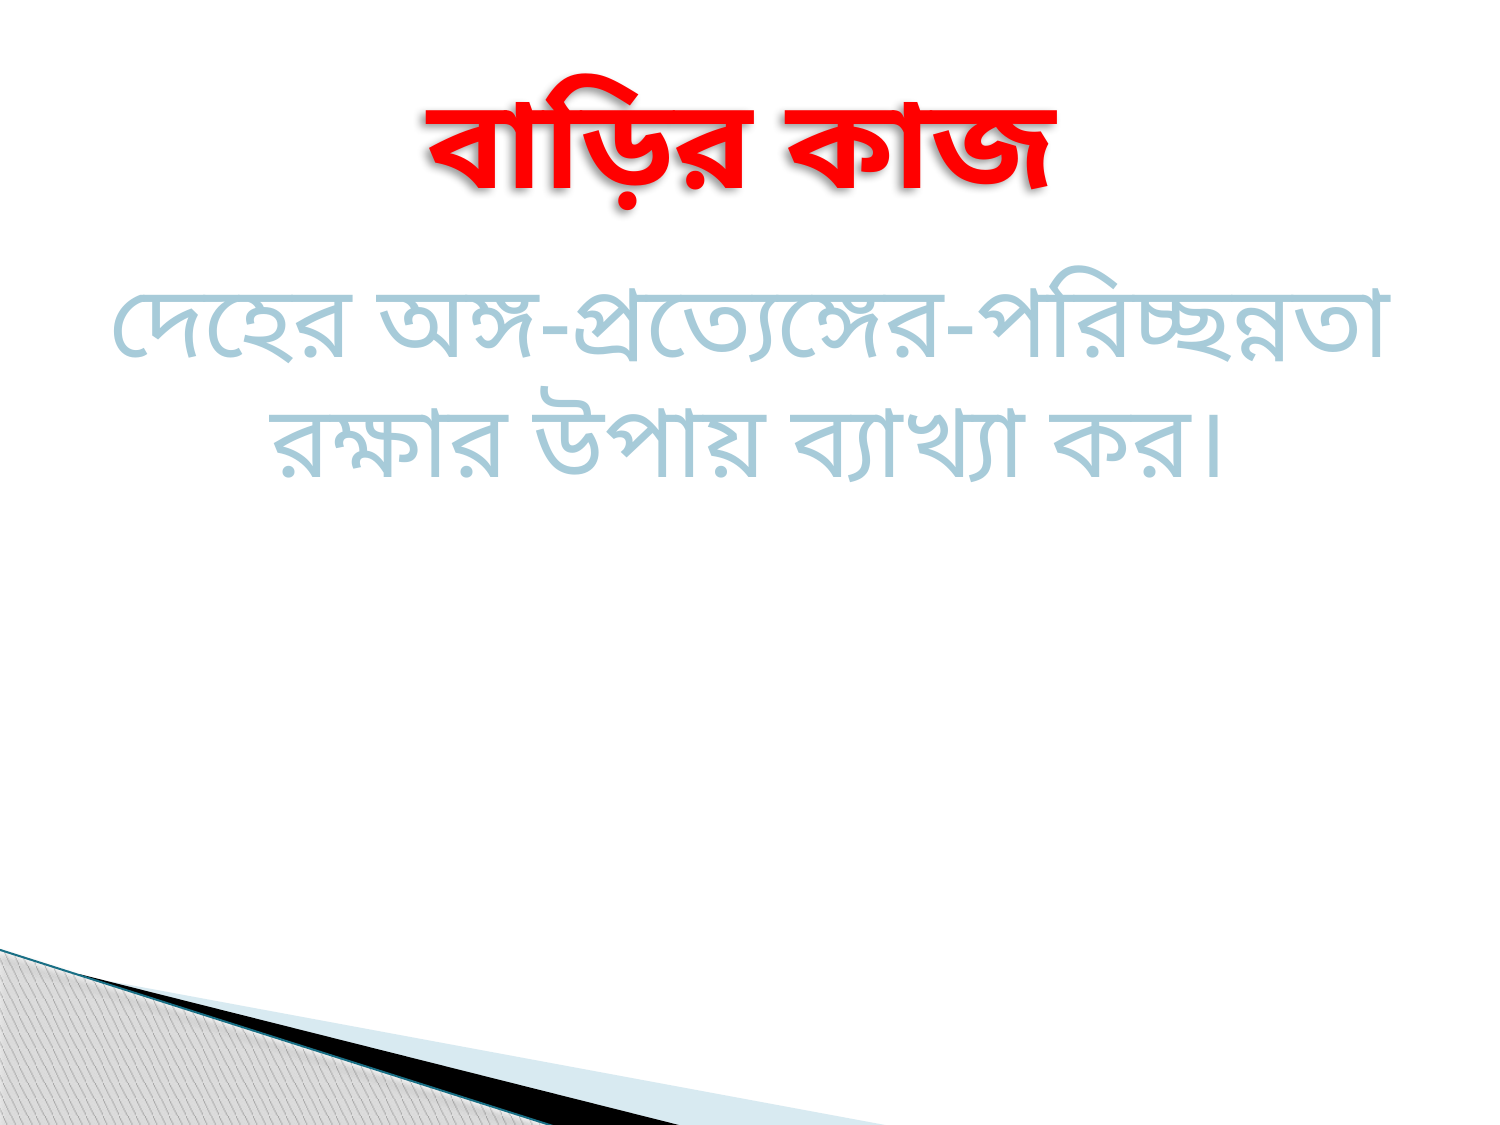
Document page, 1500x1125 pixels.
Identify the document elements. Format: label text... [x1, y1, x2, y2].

title বাড়ির কাজ [412, 45, 1425, 233]
text_box দেহের অঙ্গ-প্রত্যেঙ্গের-পরিচ্ছন্নতা রক্ষার উপায় ব্যাখ্যা কর। [0, 249, 1500, 505]
